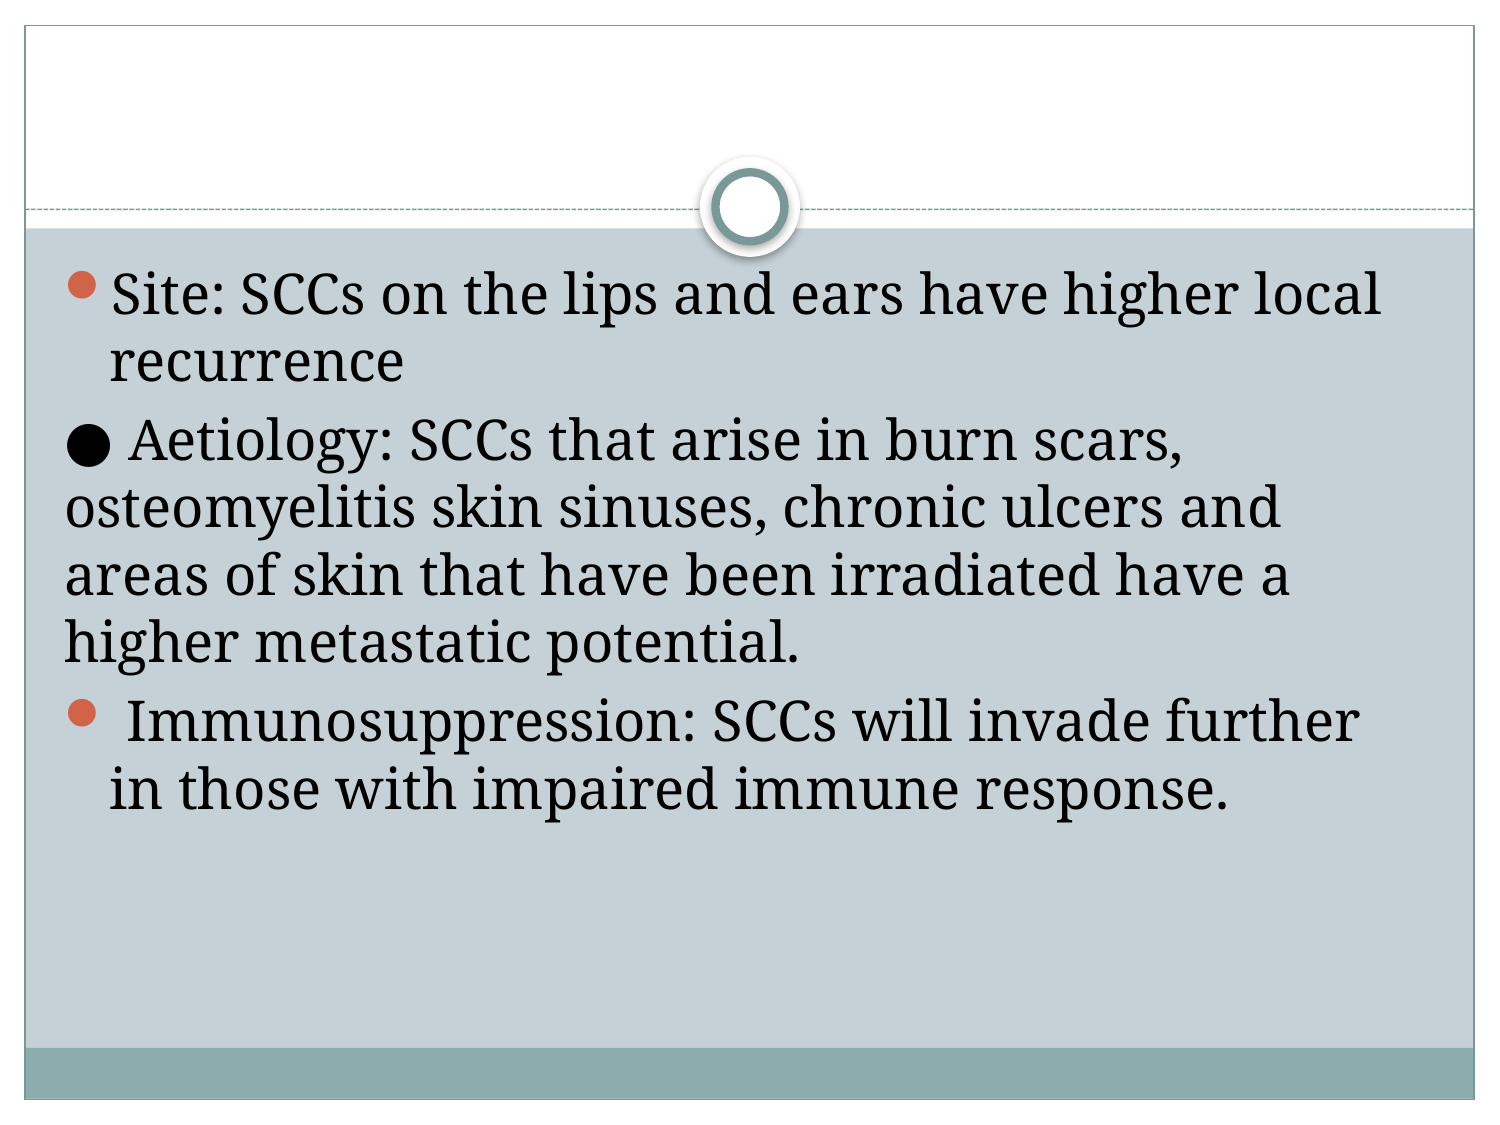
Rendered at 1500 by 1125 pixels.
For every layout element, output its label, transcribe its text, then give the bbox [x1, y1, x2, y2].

list Site: SCCs on the lips and ears have higher local recurrence ● Aetiology: SCCs that arise in burn scars, osteomyelitis skin sinuses, chronic ulcers and areas of skin that have been irradiated have a higher metastatic potential. Immunosuppression: SCCs will invade further in those with impaired immune response. [49, 250, 1445, 1001]
